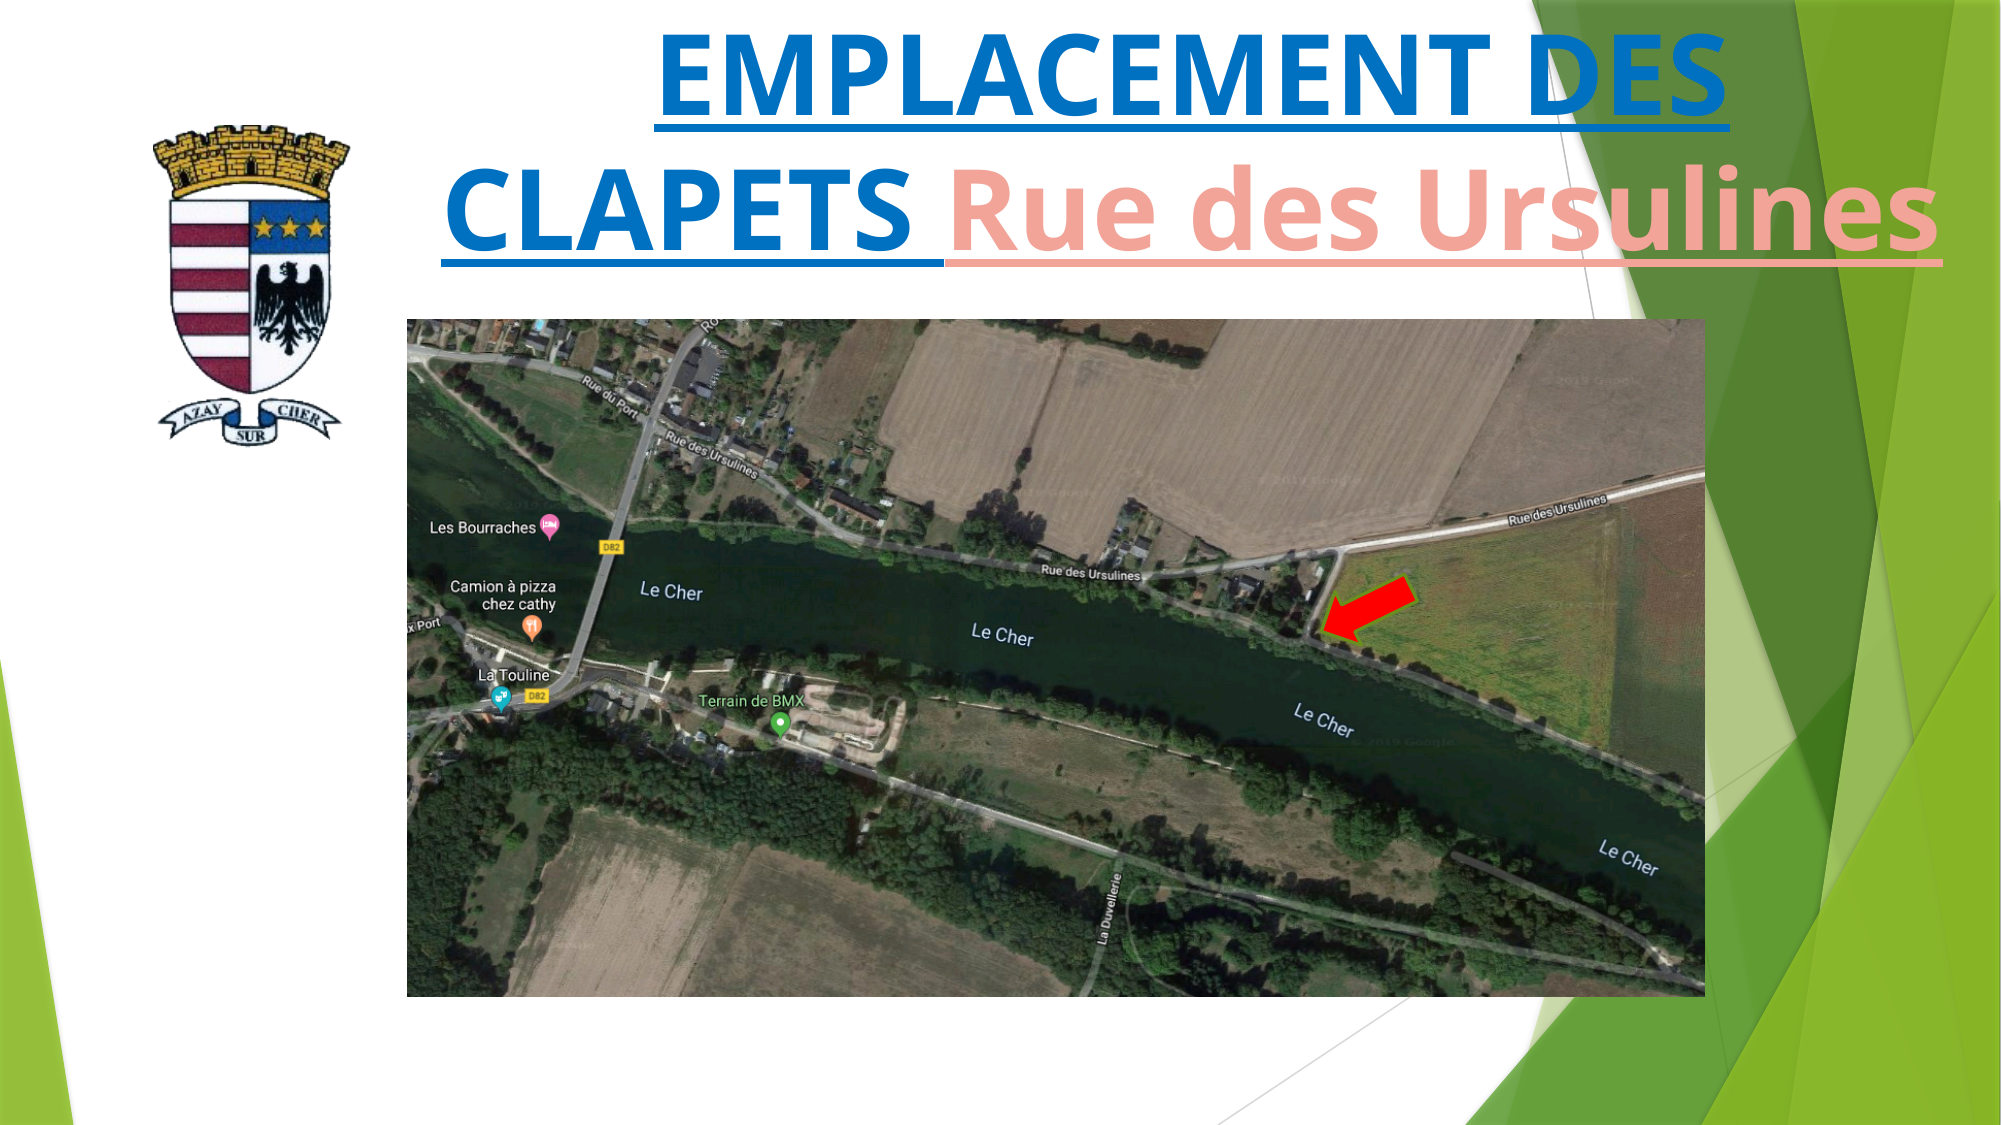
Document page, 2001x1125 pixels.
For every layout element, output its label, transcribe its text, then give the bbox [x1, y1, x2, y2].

title EMPLACEMENT DES CLAPETS Rue des Ursulines [407, 108, 1977, 281]
picture [406, 319, 1706, 998]
picture [152, 125, 354, 449]
